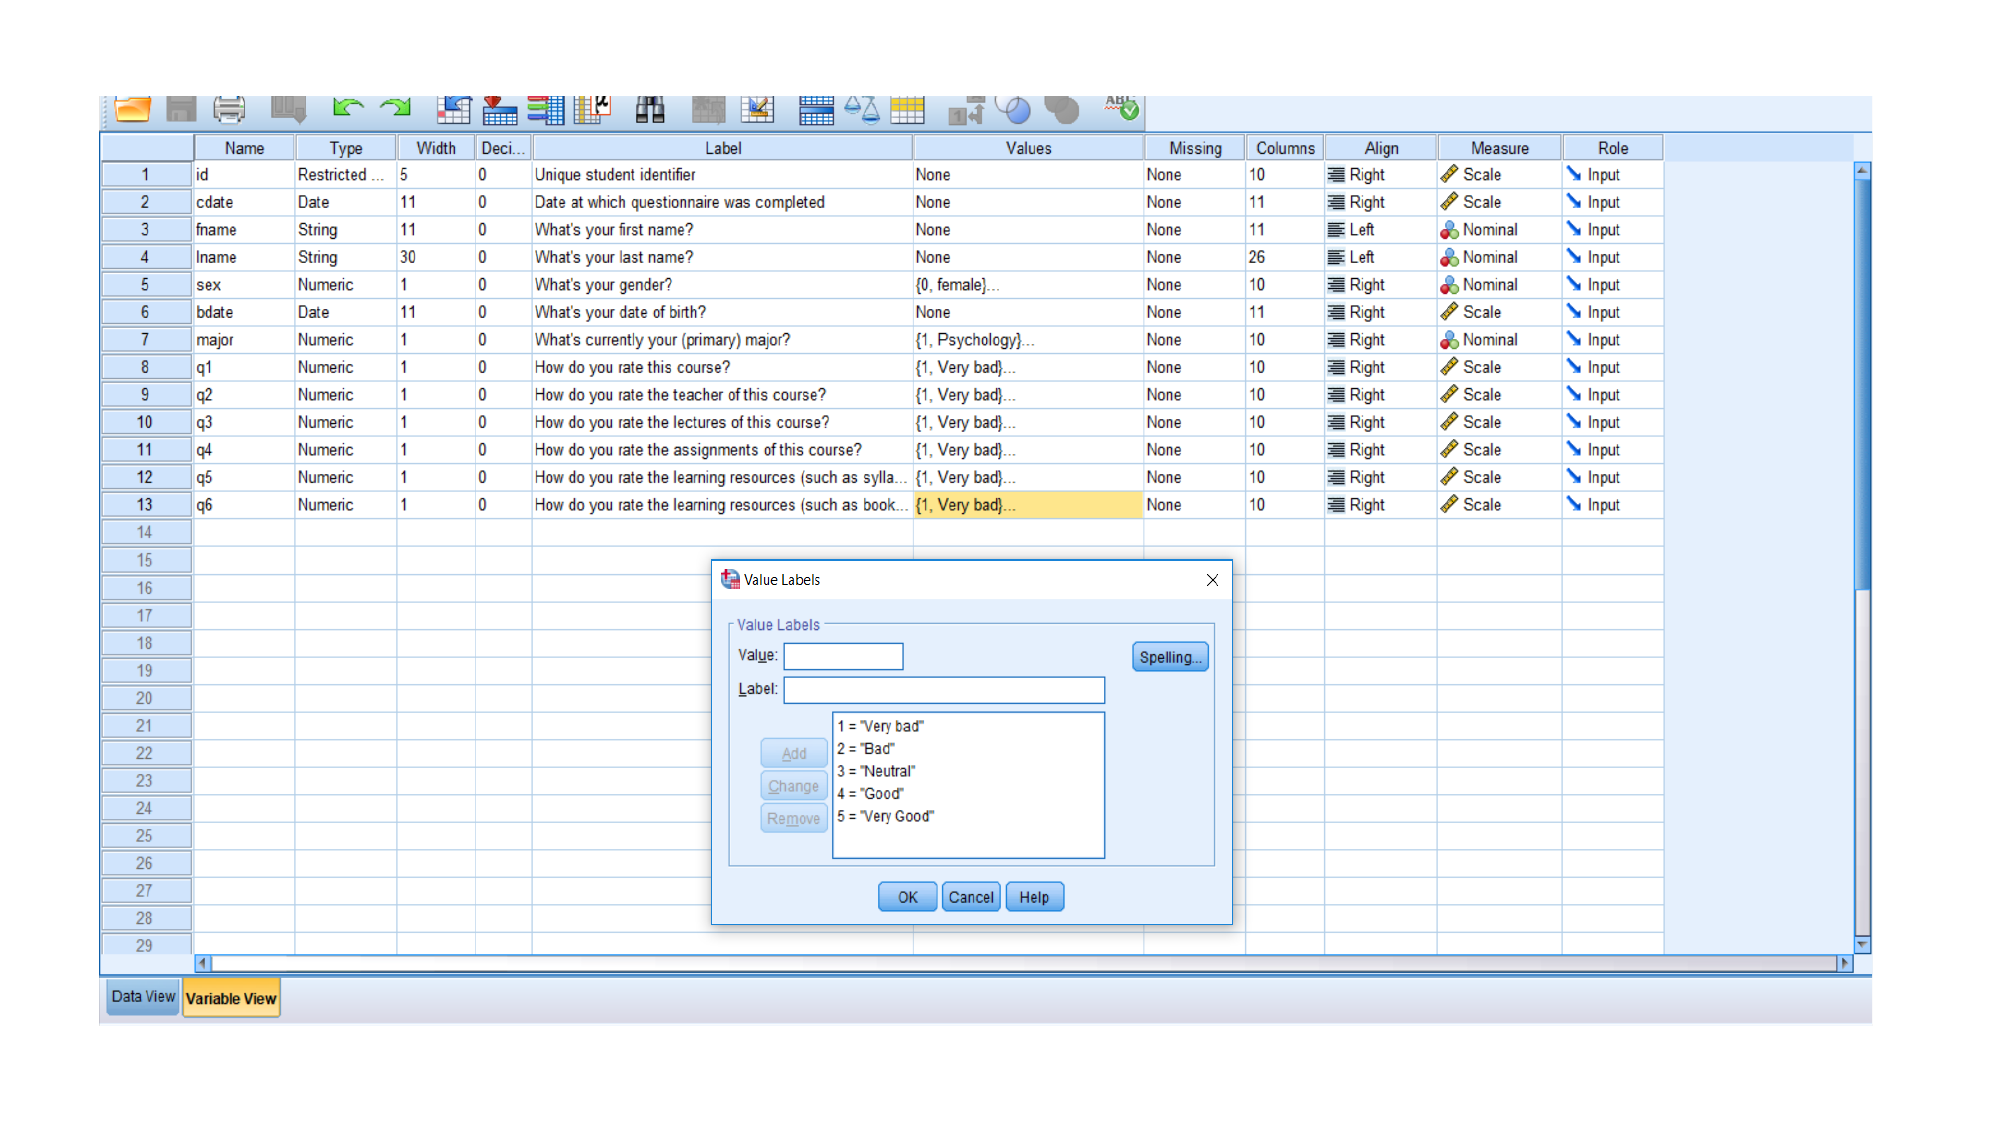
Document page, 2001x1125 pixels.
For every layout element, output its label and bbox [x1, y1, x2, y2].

picture [99, 96, 1873, 1026]
